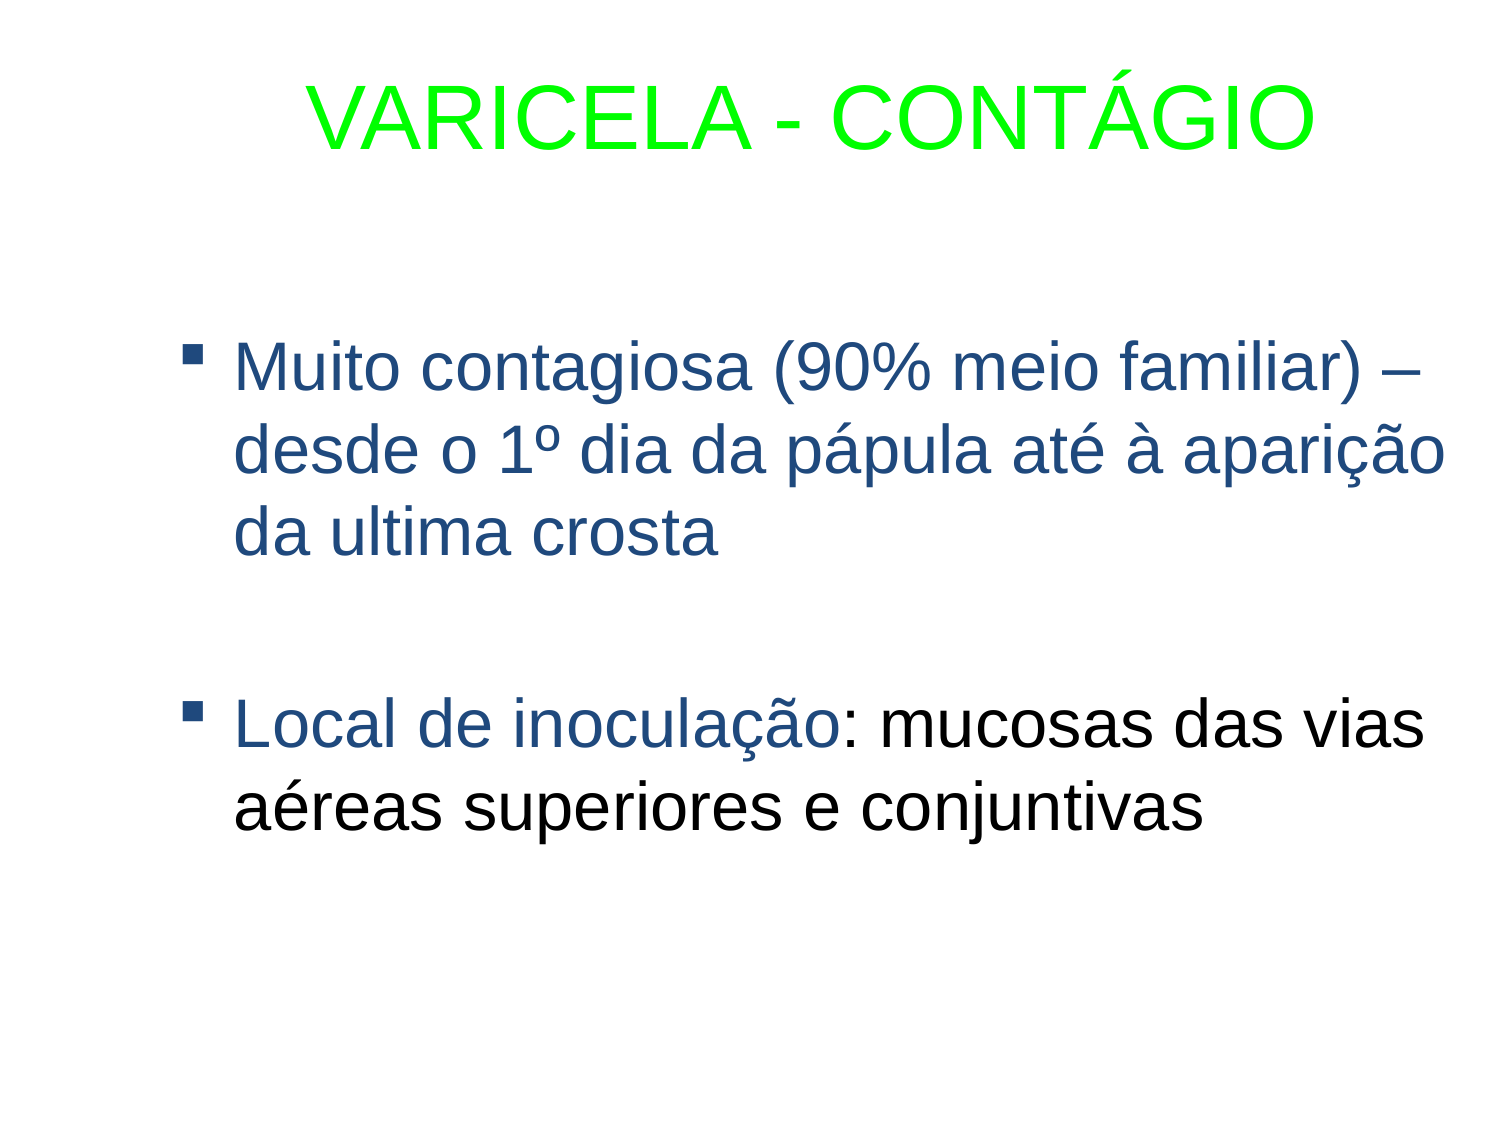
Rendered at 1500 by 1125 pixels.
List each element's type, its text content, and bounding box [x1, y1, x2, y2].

title VARICELA - CONTÁGIO [187, 50, 1463, 175]
list Muito contagiosa (90% meio familiar) – desde o 1º dia da pápula até à aparição da ultima crosta Local de inoculação: mucosas das vias aéreas superiores e conjuntivas [162, 314, 1475, 988]
